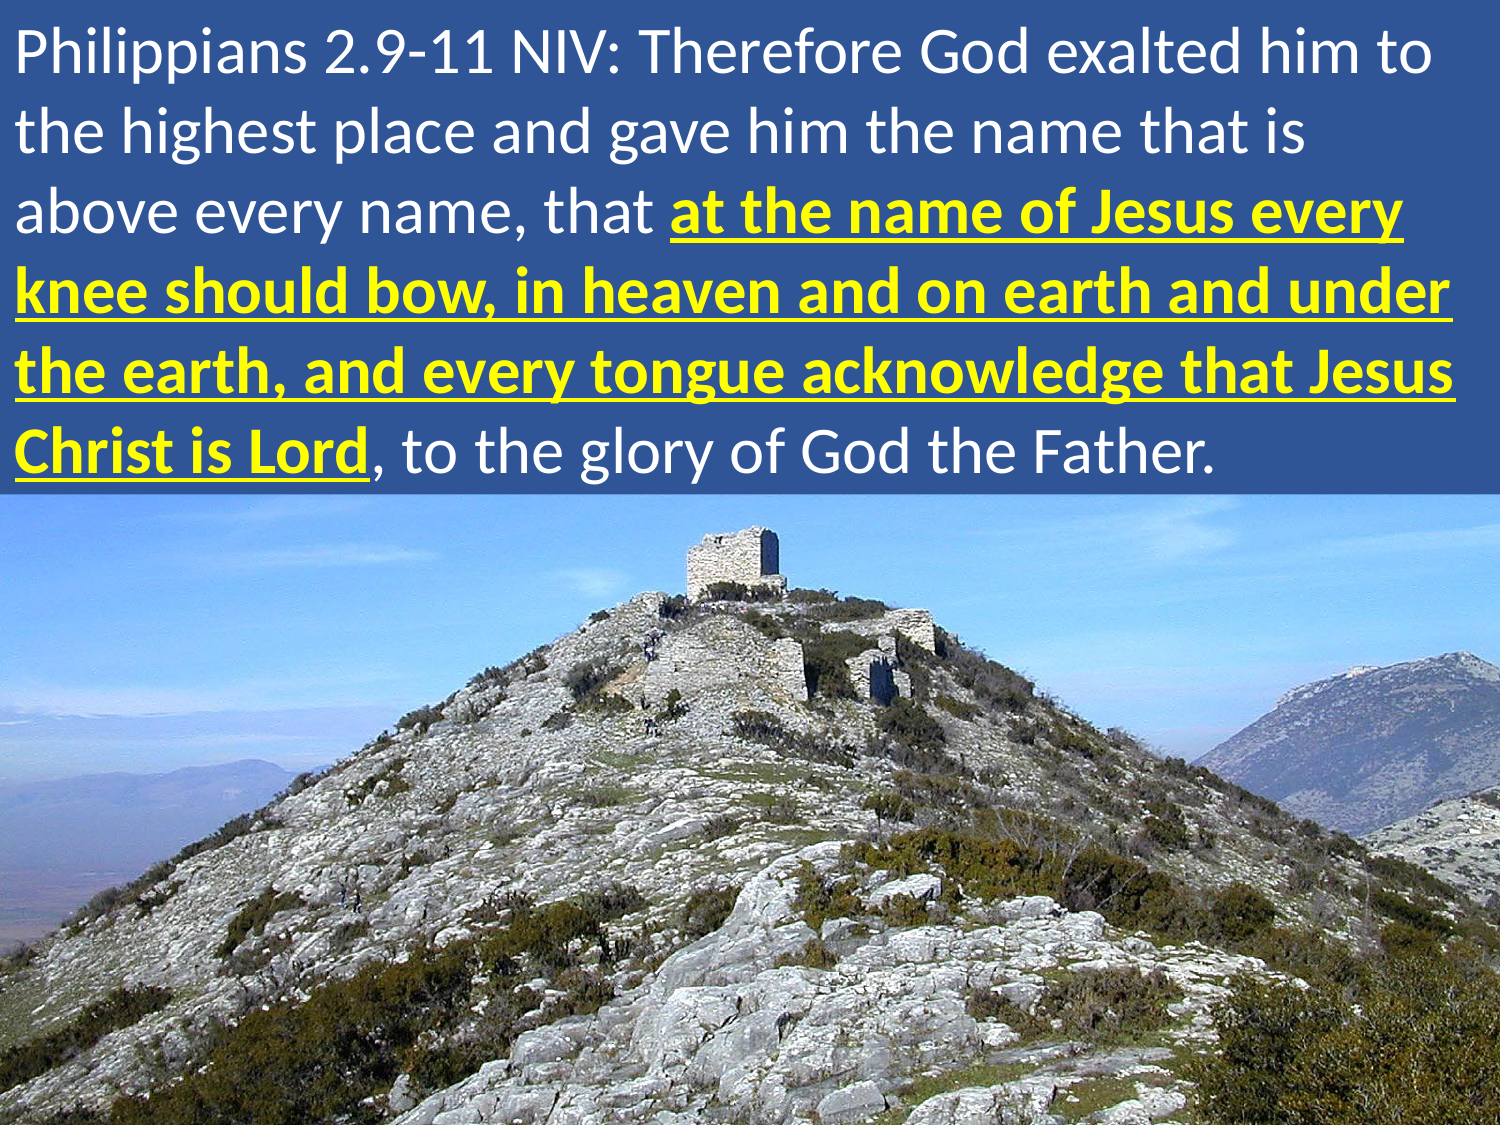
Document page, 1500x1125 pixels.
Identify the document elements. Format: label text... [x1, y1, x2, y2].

text_box Philippians 2.9-11 NIV: Therefore God exalted him to the highest place and gave him the name that is above every name, that at the name of Jesus every knee should bow, in heaven and on earth and under the earth, and every tongue acknowledge that Jesus Christ is Lord, to the glory of God the Father. [0, 0, 1500, 104]
picture [0, 104, 1500, 1125]
